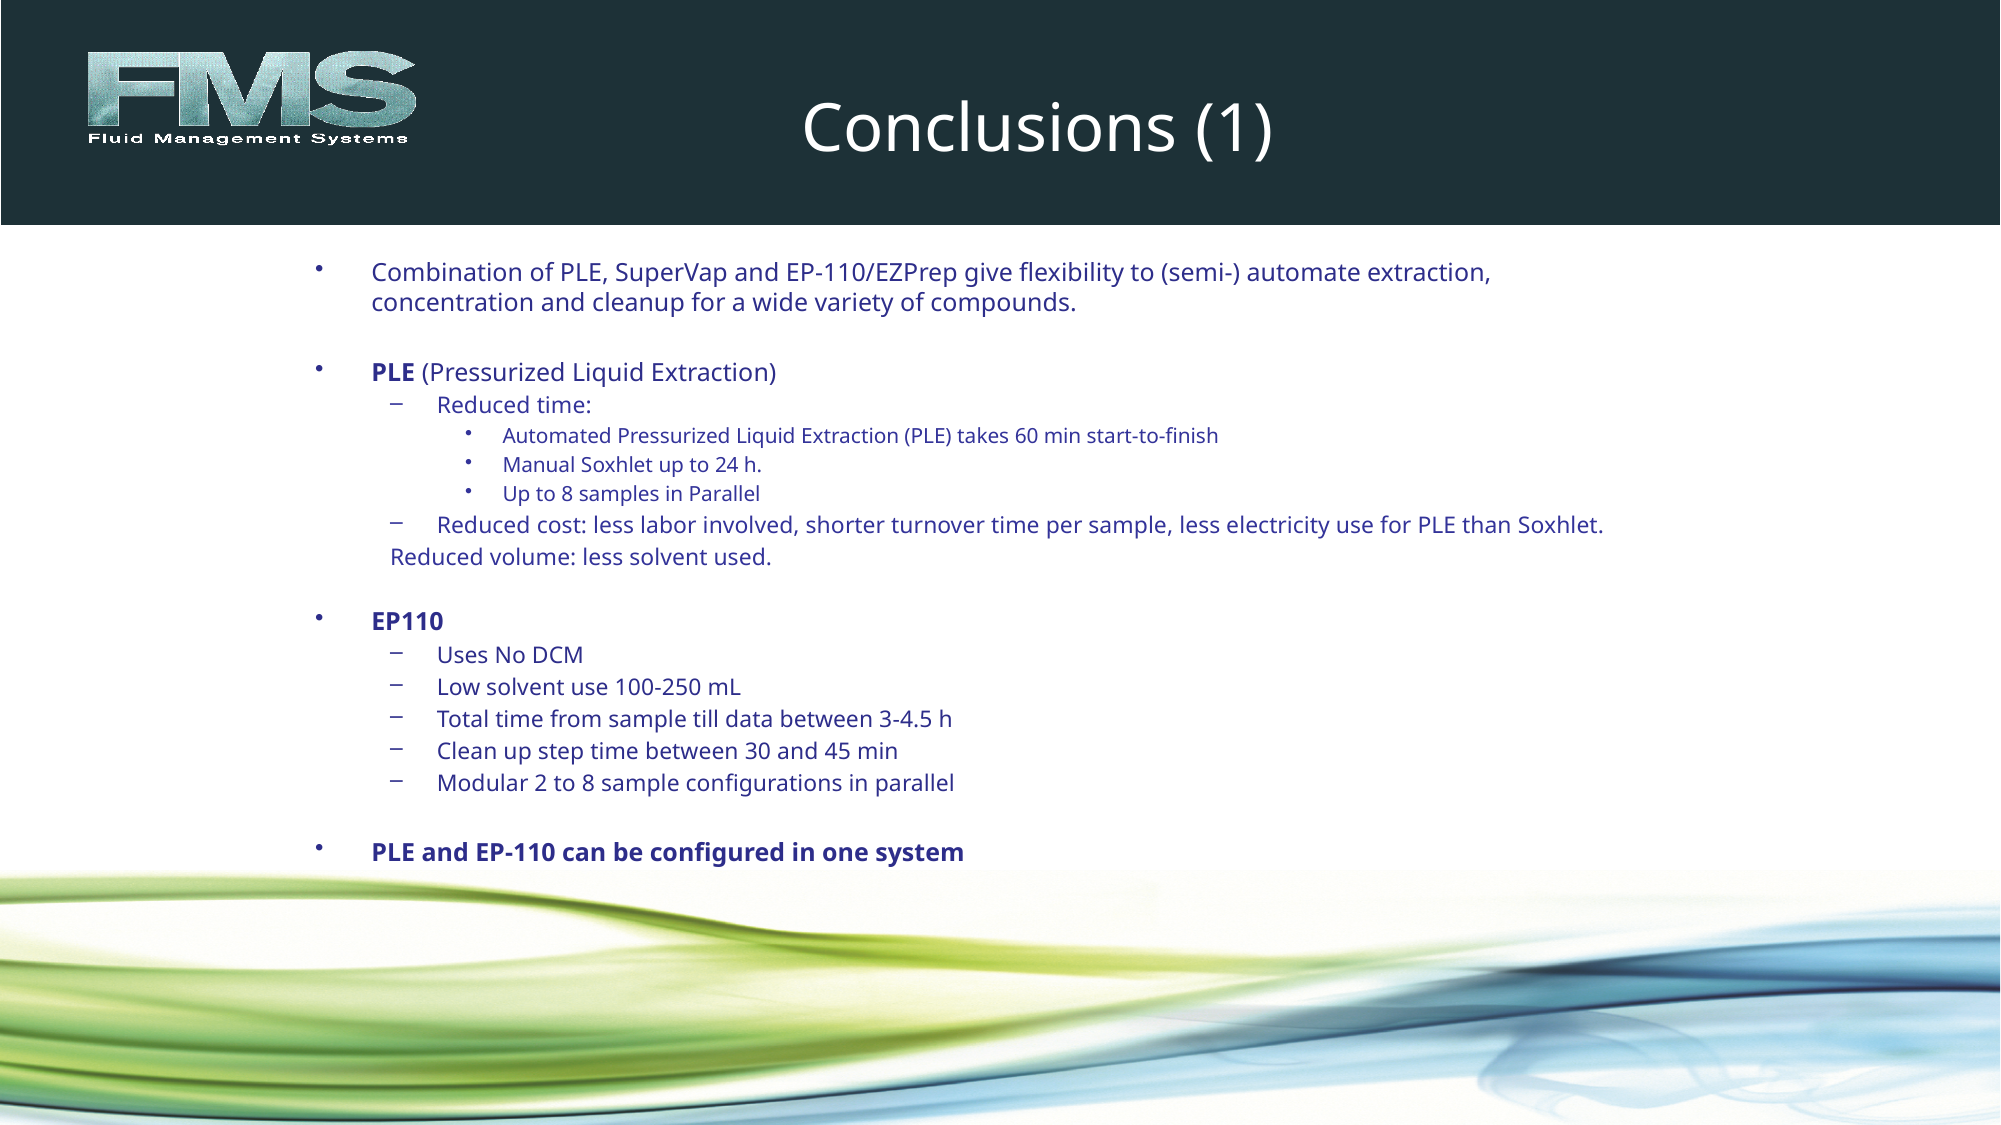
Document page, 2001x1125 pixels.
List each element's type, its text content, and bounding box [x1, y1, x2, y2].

title Conclusions (1) [362, 31, 1713, 219]
picture [83, 49, 362, 146]
list Combination of PLE, SuperVap and EP-110/EZPrep give flexibility to (semi-) automate extraction, concentration and cleanup for a wide variety of compounds. PLE (Pressurized Liquid Extraction) Reduced time: Automated Pressurized Liquid Extraction (PLE) takes 60 min start-to-finish Manual Soxhlet up to 24 h. Up to 8 samples in Parallel Reduced cost: less labor involved, shorter turnover time per sample, less electricity use for PLE than Soxhlet. Reduced volume: less solvent used. EP110 Uses No DCM Low solvent use 100-250 mL Total time from sample till data between 3-4.5 h Clean up step time between 30 and 45 min Modular 2 to 8 sample configurations in parallel PLE and EP-110 can be configured in one system [299, 217, 1651, 961]
picture [0, 870, 2001, 1125]
